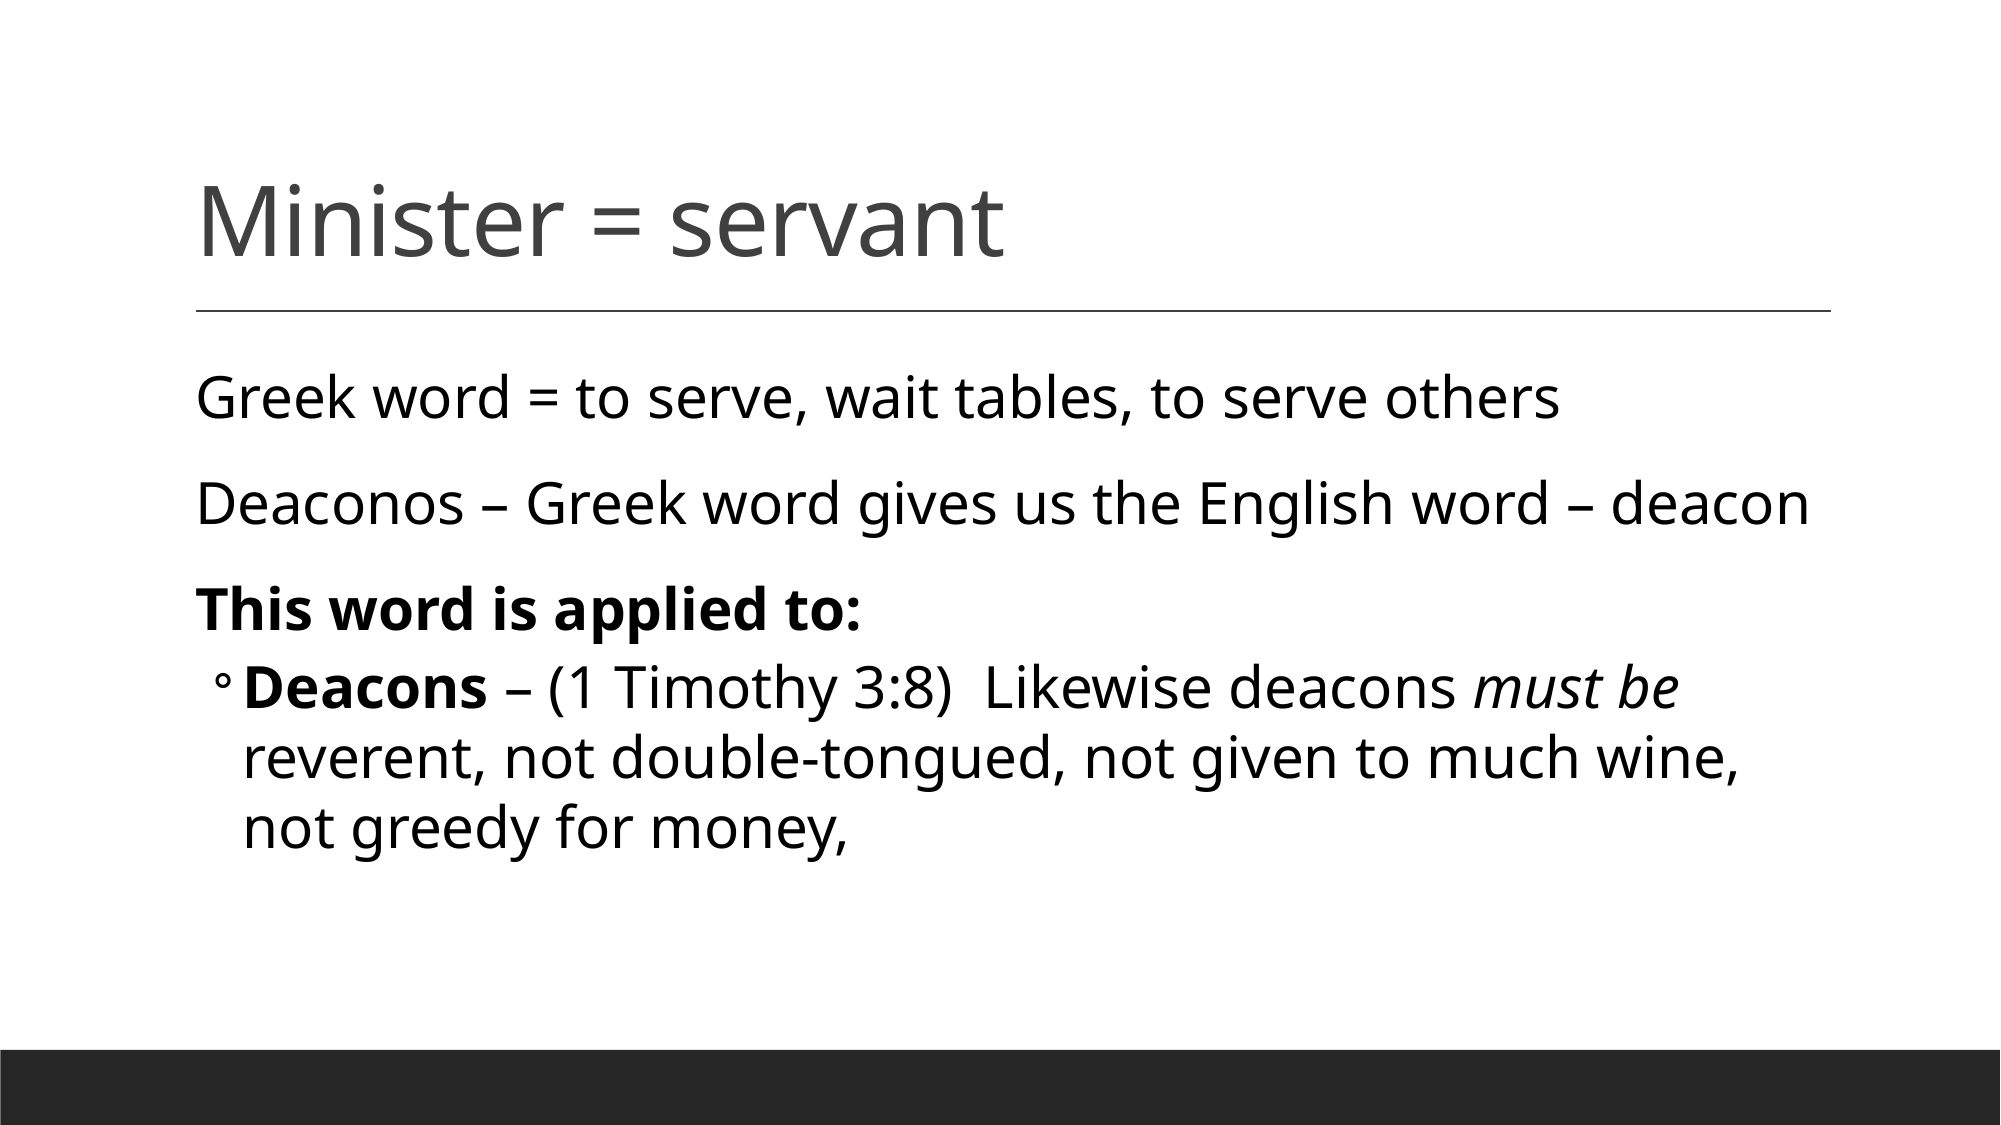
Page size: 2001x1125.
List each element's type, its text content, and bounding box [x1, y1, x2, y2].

title Minister = servant [180, 47, 1830, 285]
list Greek word = to serve, wait tables, to serve others Deaconos – Greek word gives us the English word – deacon This word is applied to: Deacons – (1 Timothy 3:8) Likewise deacons must be reverent, not double-tongued, not given to much wine, not greedy for money, [180, 345, 1830, 963]
